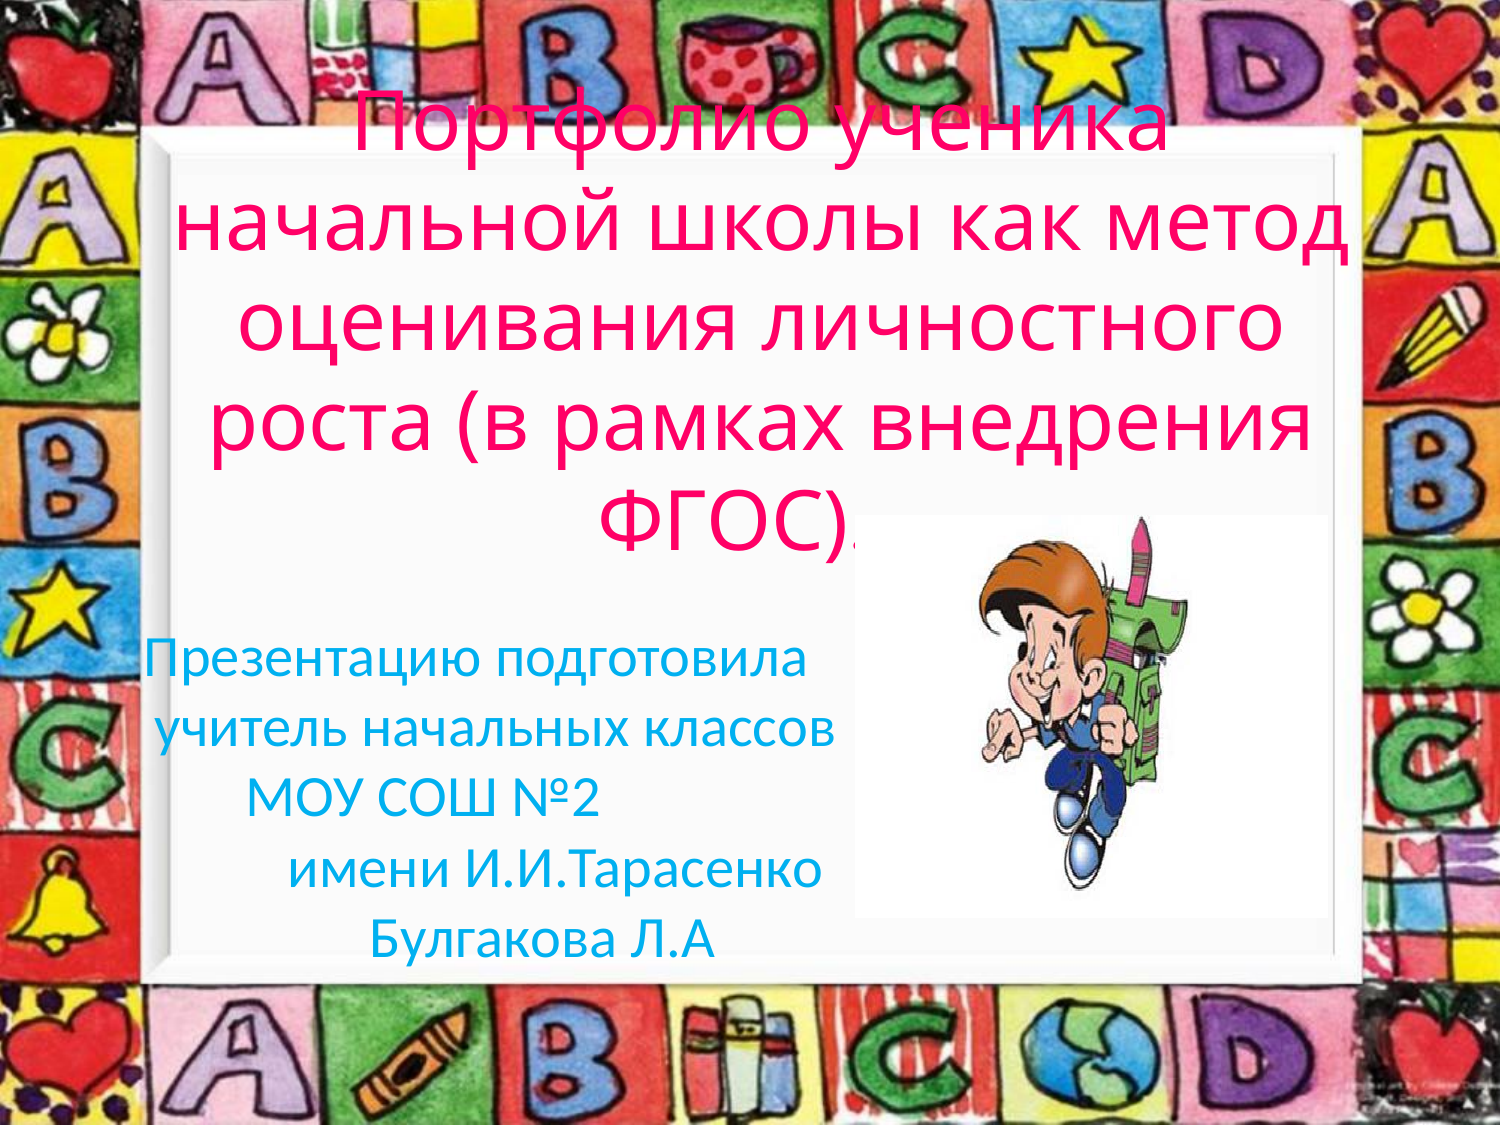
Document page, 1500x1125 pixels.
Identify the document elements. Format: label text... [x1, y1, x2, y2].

title Портфолио ученика начальной школы как метод оценивания личностного роста (в рамках внедрения ФГОС). [123, 231, 1399, 402]
subtitle Презентацию подготовила учитель начальных классов МОУ СОШ №2 имени И.И.Тарасенко Булгакова Л.А [123, 609, 857, 988]
picture [0, 0, 1500, 1125]
